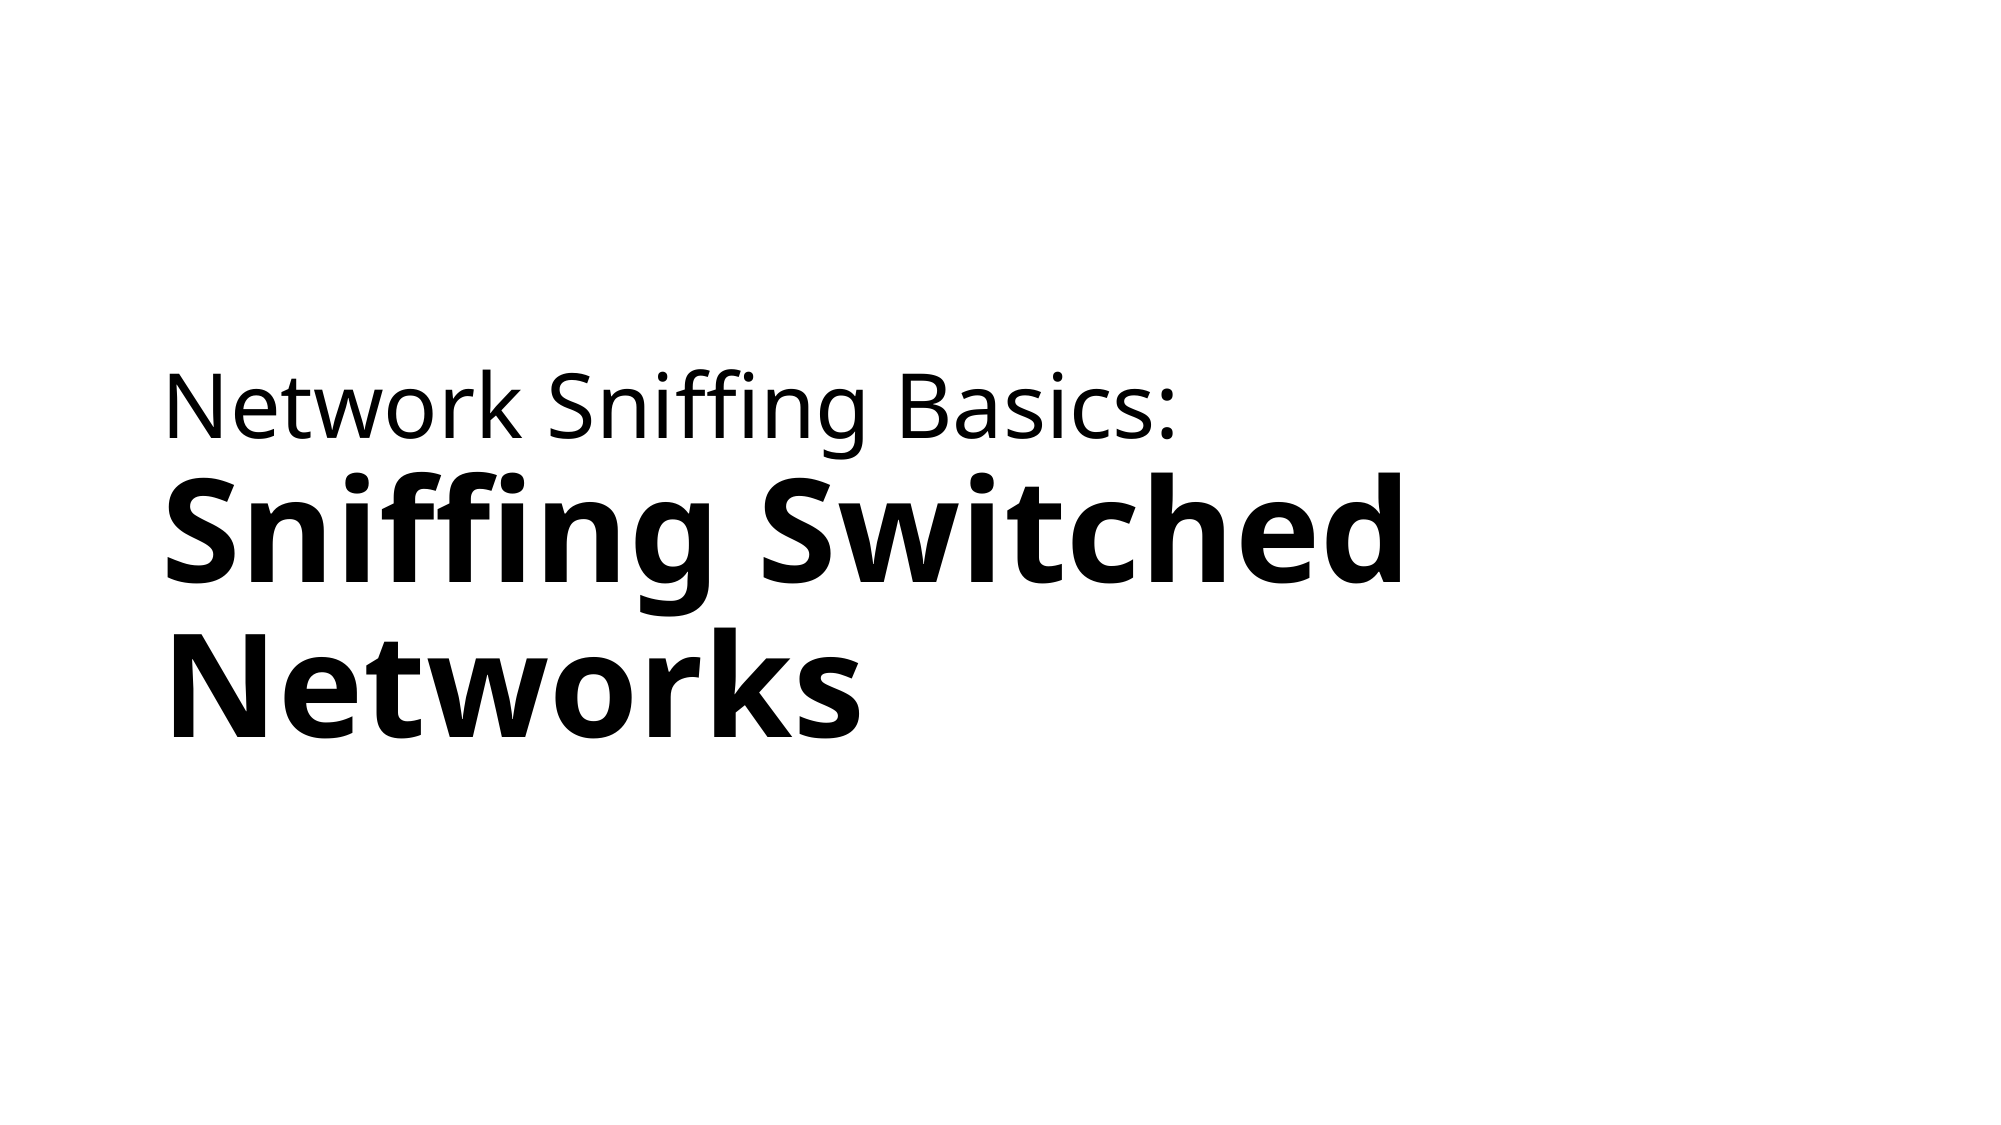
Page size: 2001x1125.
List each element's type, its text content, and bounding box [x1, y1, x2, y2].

title Network Sniffing Basics: Sniffing Switched Networks [146, 350, 1922, 777]
